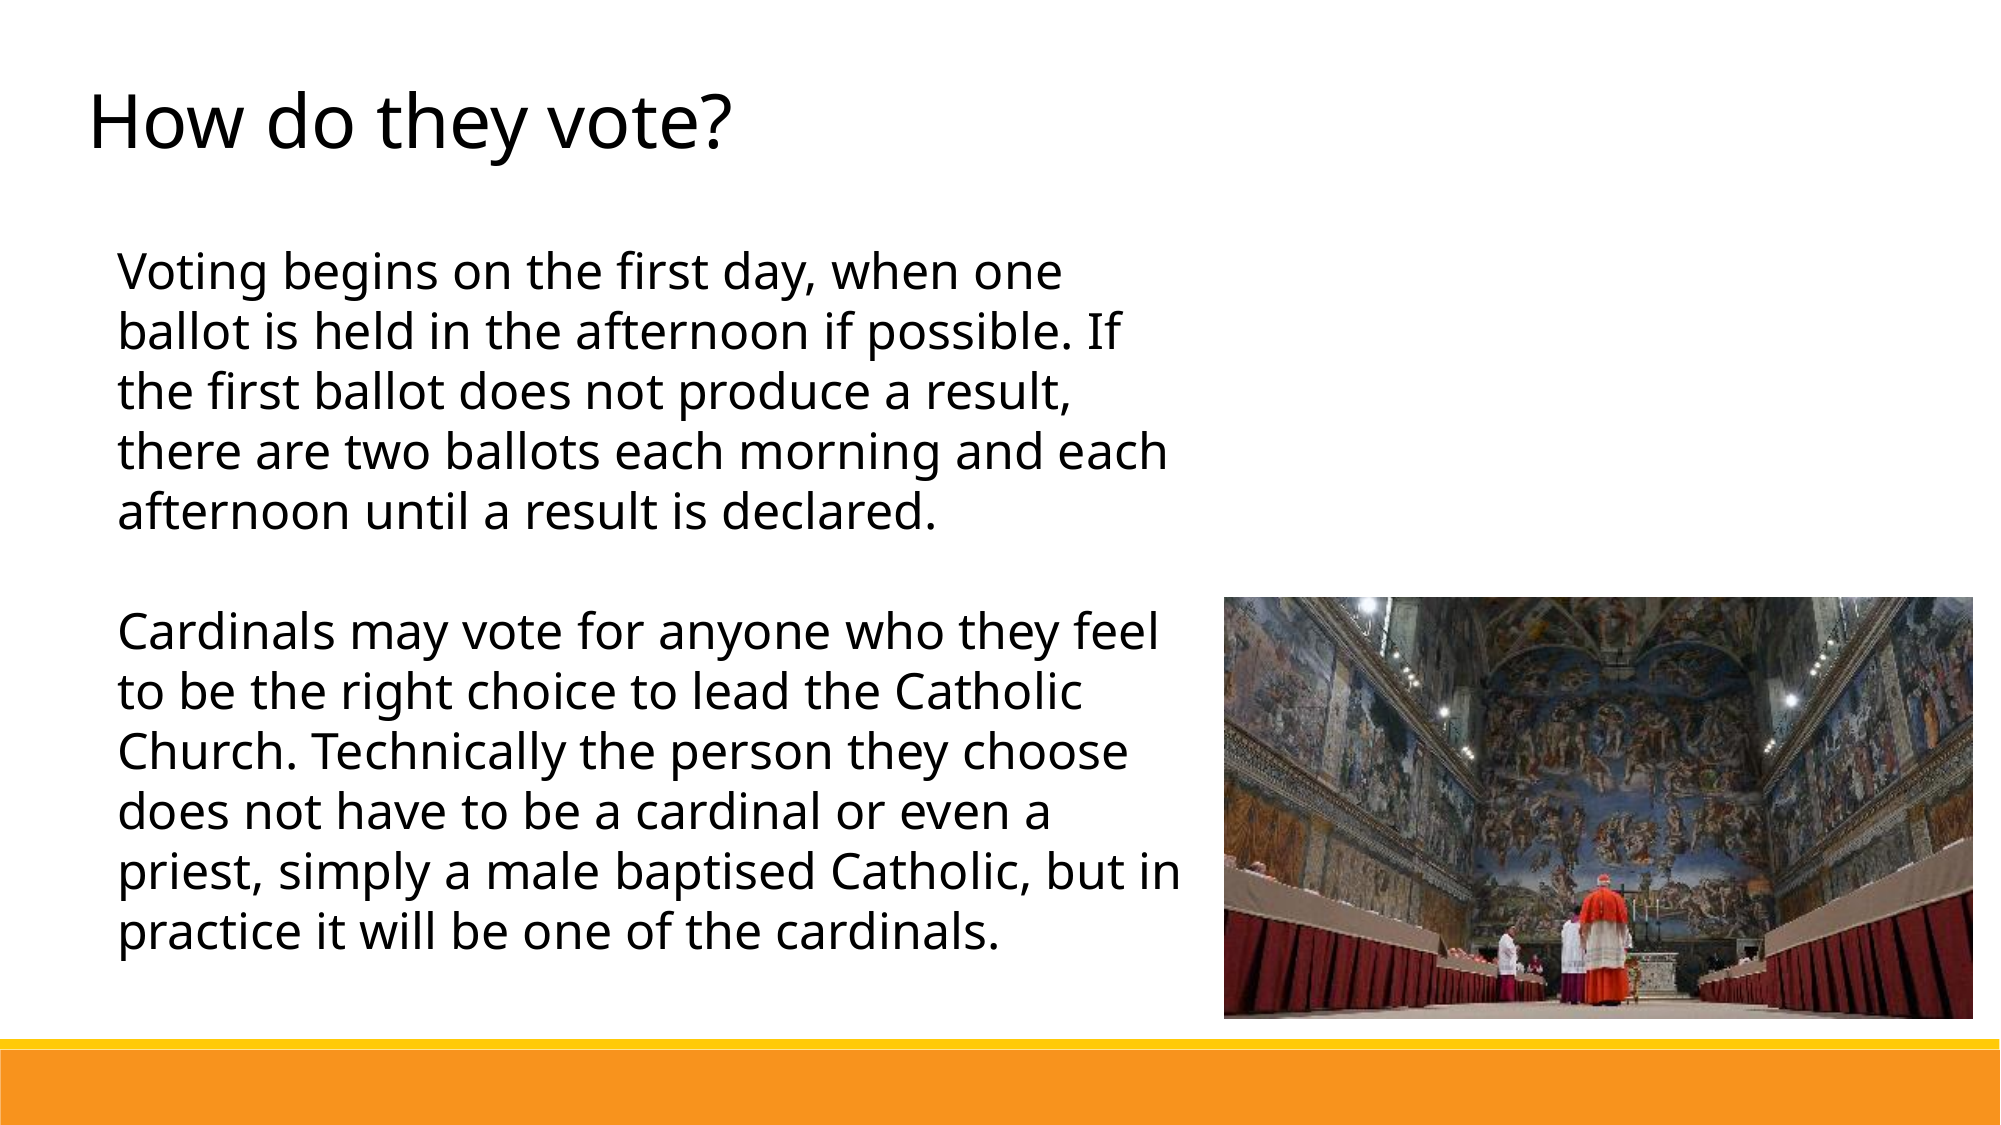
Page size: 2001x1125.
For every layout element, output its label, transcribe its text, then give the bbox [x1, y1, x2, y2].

picture [1223, 597, 1973, 1020]
text_box Voting begins on the first day, when one ballot is held in the afternoon if possible. If the first ballot does not produce a result, there are two ballots each morning and each afternoon until a result is declared. Cardinals may vote for anyone who they feel to be the right choice to lead the Catholic Church. Technically the person they choose does not have to be a cardinal or even a priest, simply a male baptised Catholic, but in practice it will be one of the cardinals. [102, 231, 1213, 967]
text_box How do they vote? [72, 66, 749, 172]
